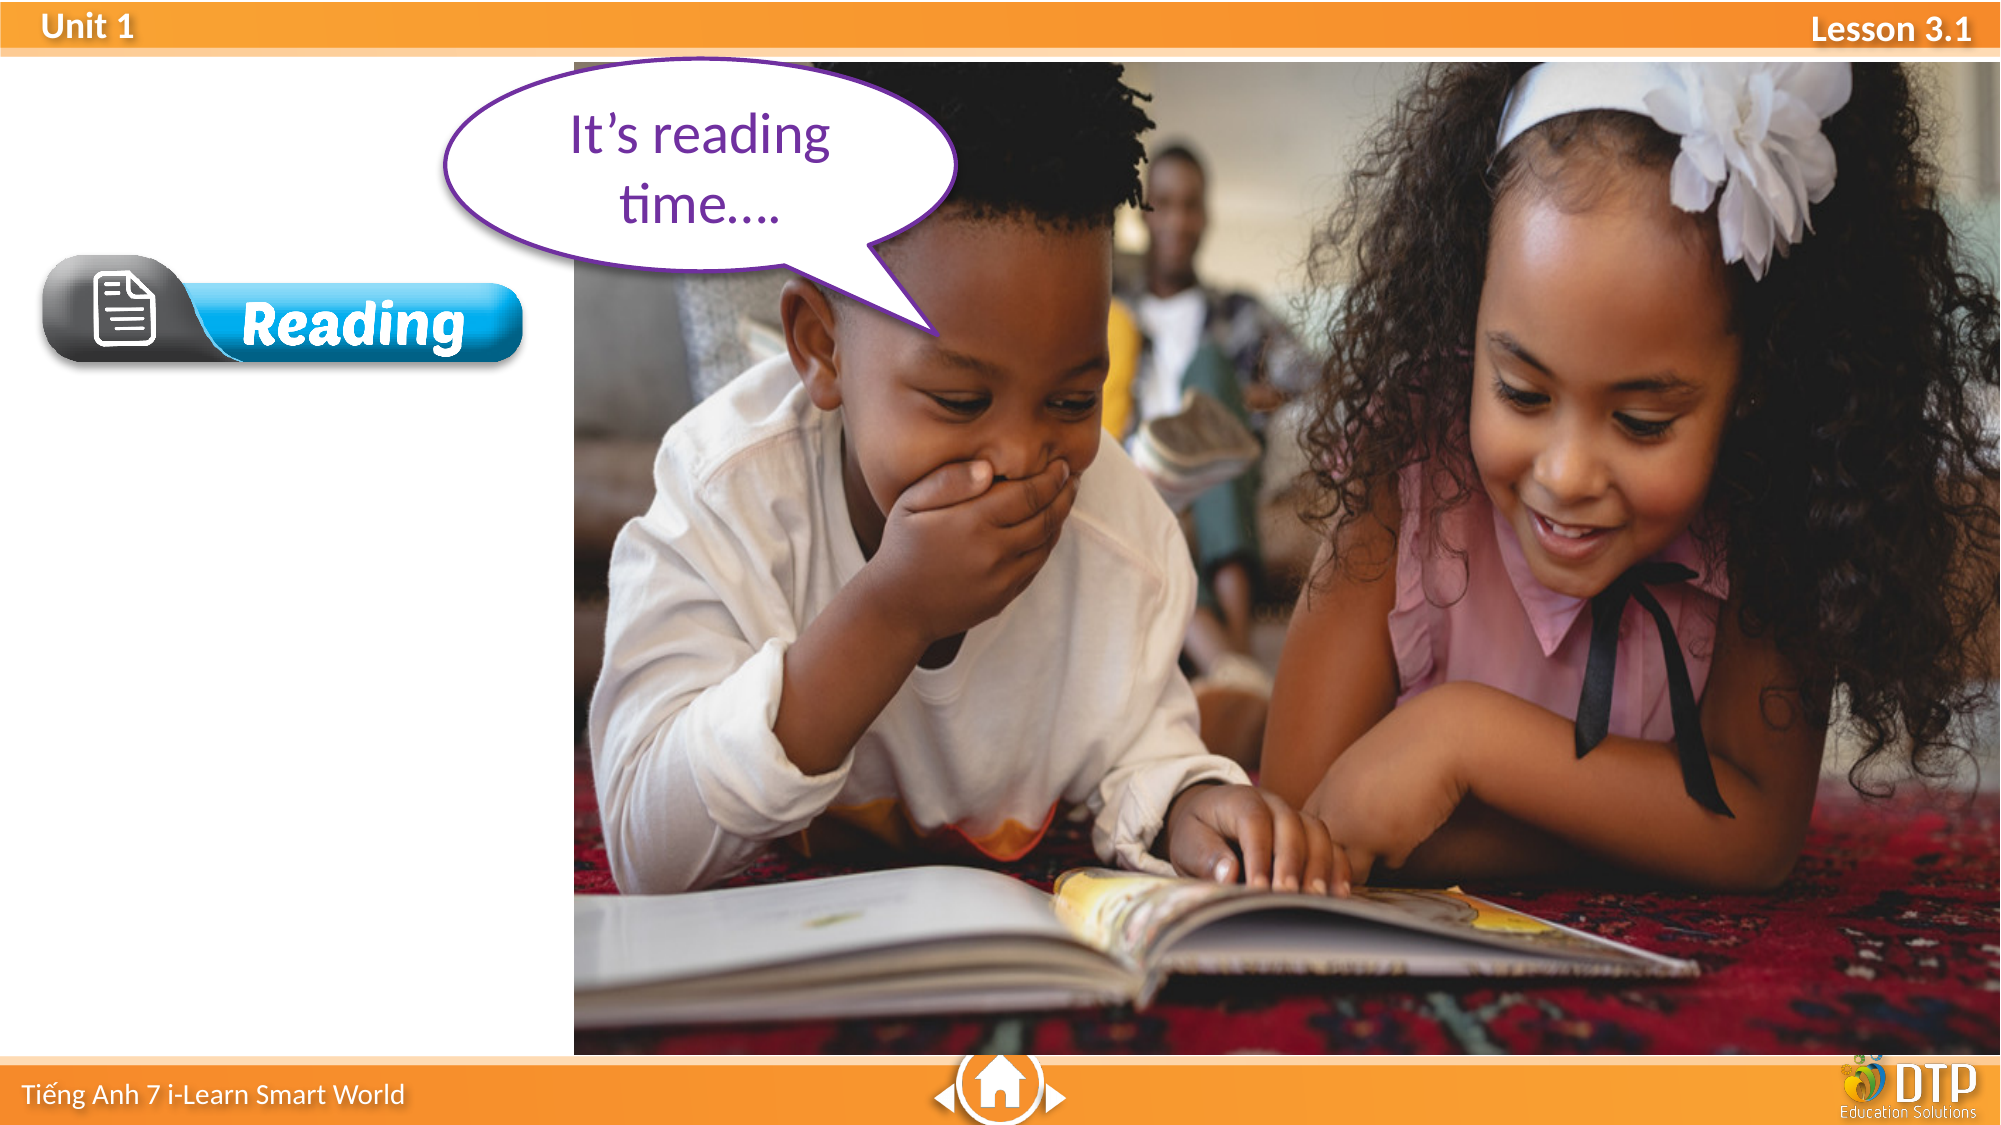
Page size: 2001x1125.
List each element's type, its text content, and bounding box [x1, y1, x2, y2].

text_box It’s reading time…. [626, 56, 775, 61]
text_box It’s reading time…. [443, 71, 569, 237]
picture [0, 2, 2001, 1125]
